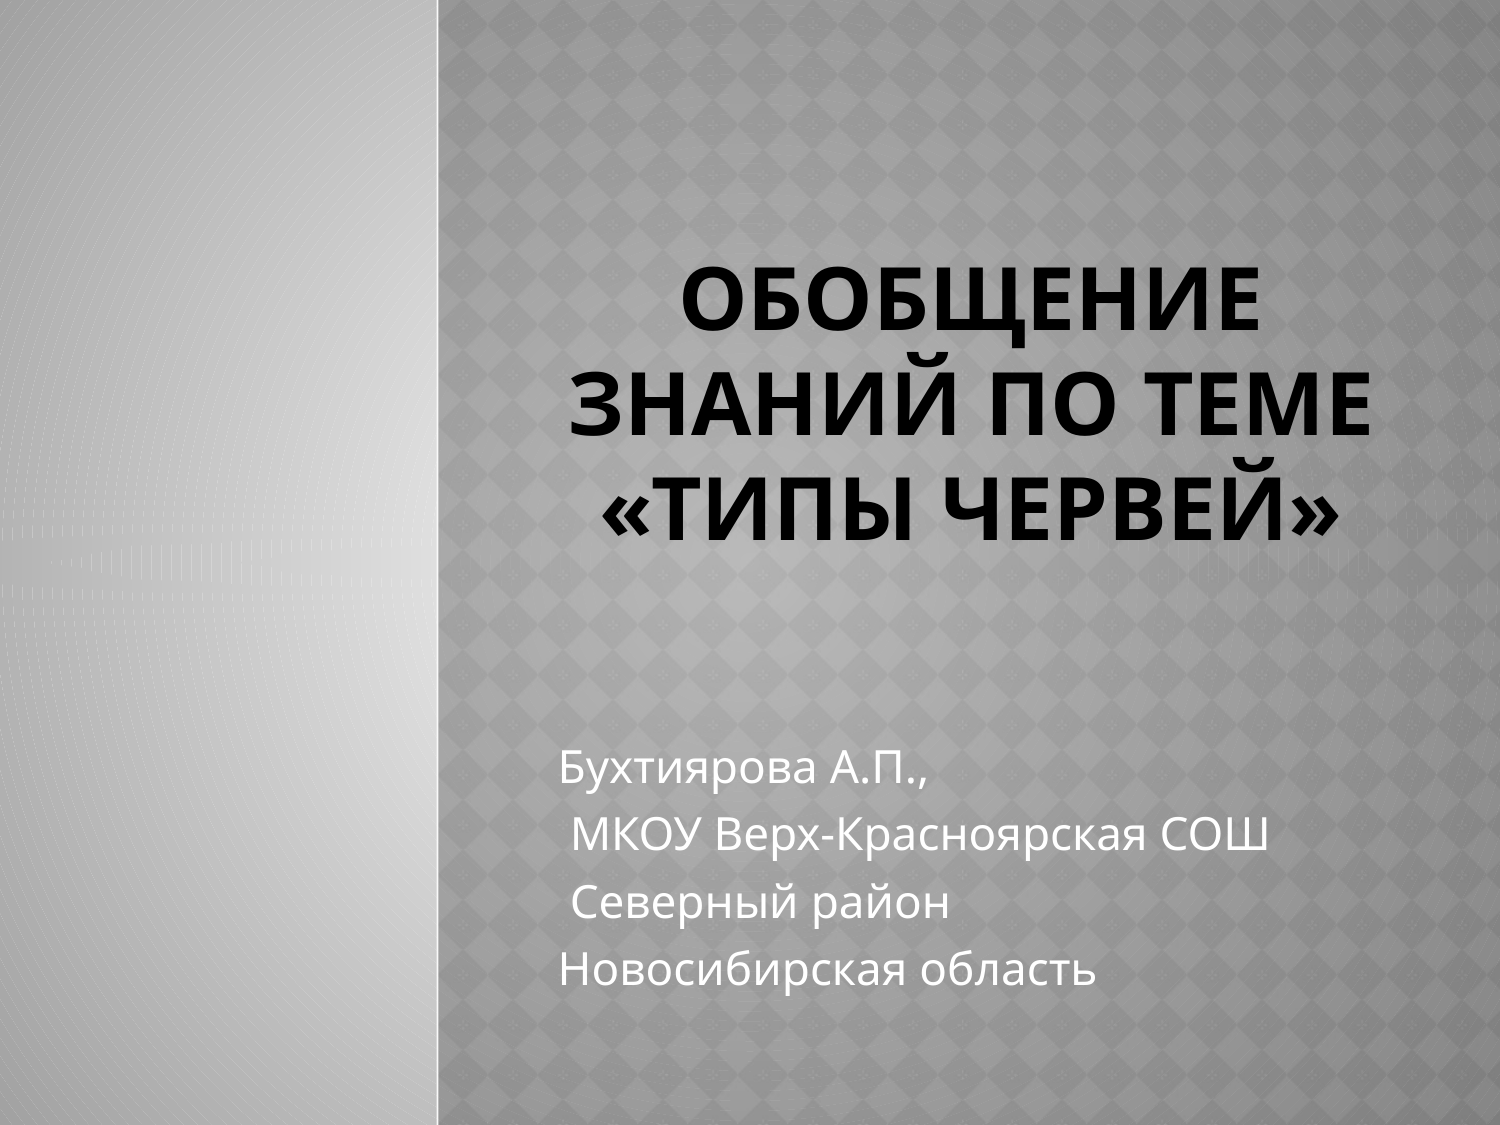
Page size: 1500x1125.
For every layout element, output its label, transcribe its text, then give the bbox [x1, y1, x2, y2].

title Обобщение знаний по теме «Типы червей» [552, 87, 1390, 558]
subtitle Бухтиярова А.П., МКОУ Верх-Красноярская СОШ Северный район Новосибирская область [550, 737, 1390, 1000]
